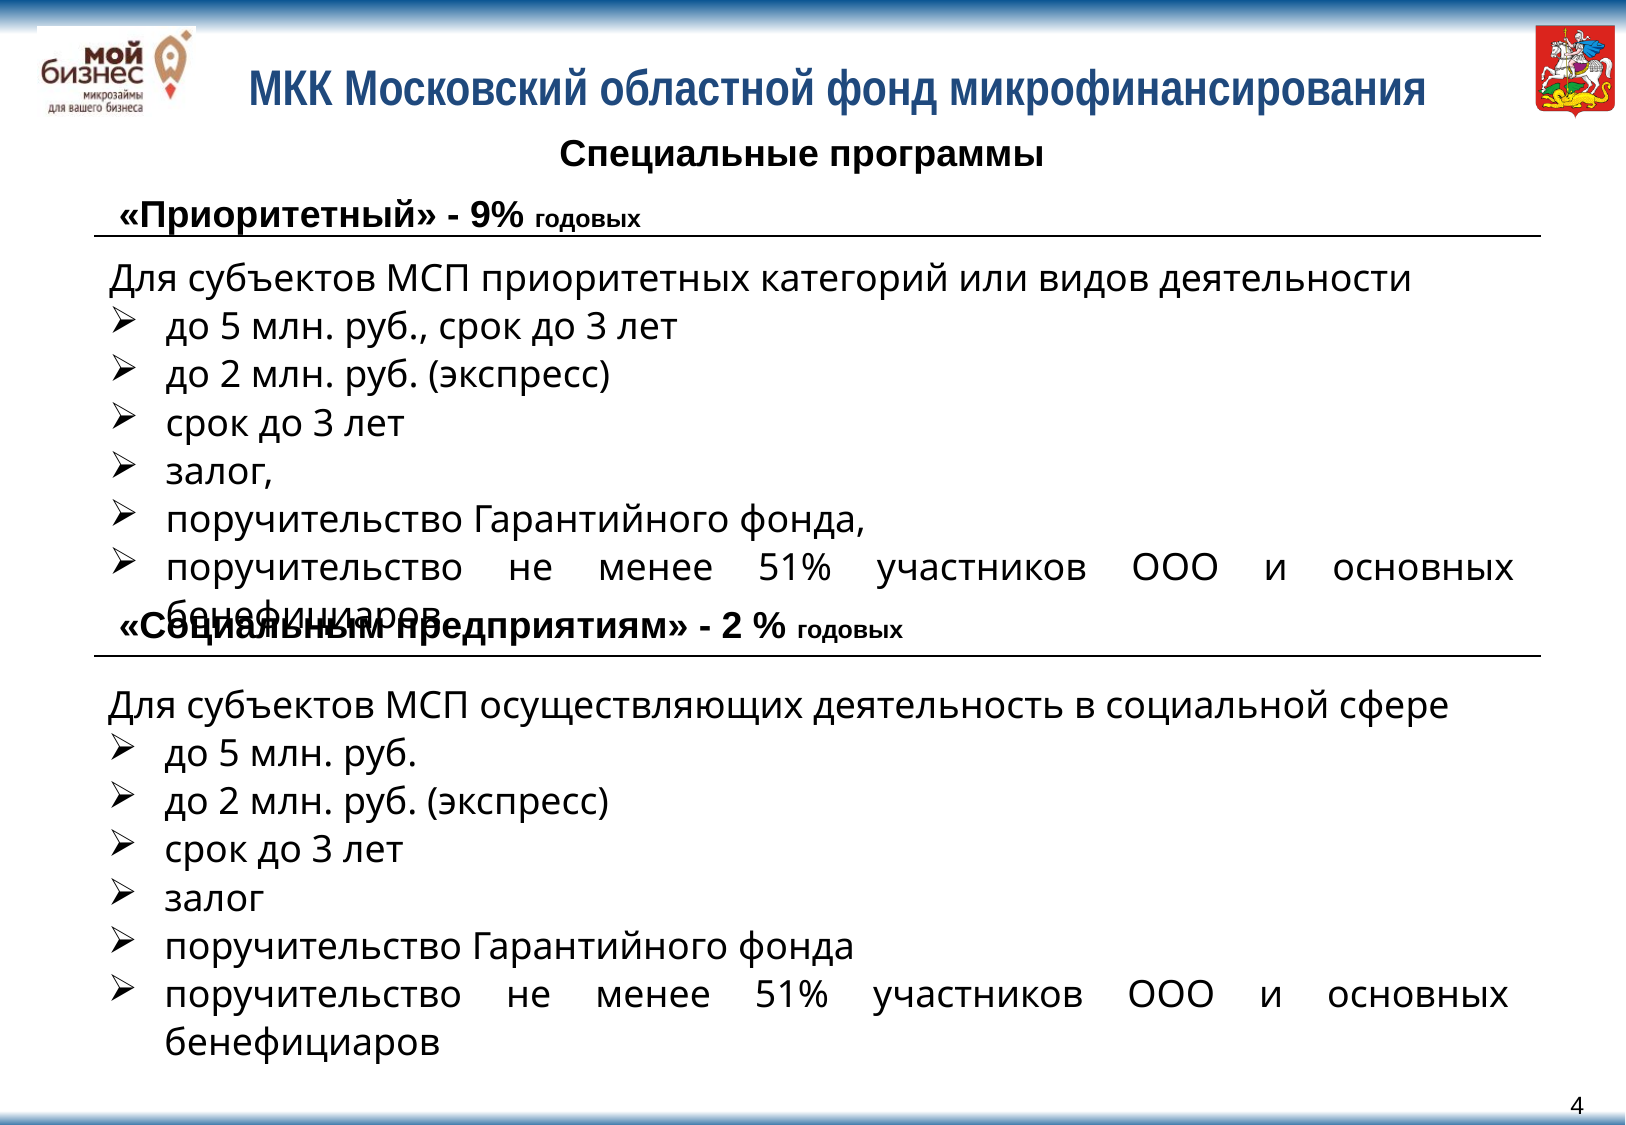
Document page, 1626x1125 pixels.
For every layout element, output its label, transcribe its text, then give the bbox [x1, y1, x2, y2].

text_box Специальные программы [66, 122, 1549, 182]
text_box «Социальным предприятиям» - 2 % годовых [103, 593, 1093, 654]
slide_number 3 [1245, 1089, 1585, 1121]
title МКК Московский областной фонд микрофинансирования [200, 55, 1560, 117]
text_box Для субъектов МСП осуществляющих деятельность в социальной сфере до 5 млн. руб. до 2 млн. руб. (экспресс) срок до 3 лет залог поручительство Гарантийного фонда поручительство не менее 51% участников ООО и основных бенефициаров [90, 668, 1528, 944]
text_box «Приоритетный» - 9% годовых [104, 182, 657, 235]
text_box Для субъектов МСП приоритетных категорий или видов деятельности до 5 млн. руб., срок до 3 лет до 2 млн. руб. (экспресс) срок до 3 лет залог, поручительство Гарантийного фонда, поручительство не менее 51% участников ООО и основных бенефициаров [92, 242, 1533, 536]
picture [1535, 25, 1615, 119]
picture [37, 26, 196, 117]
